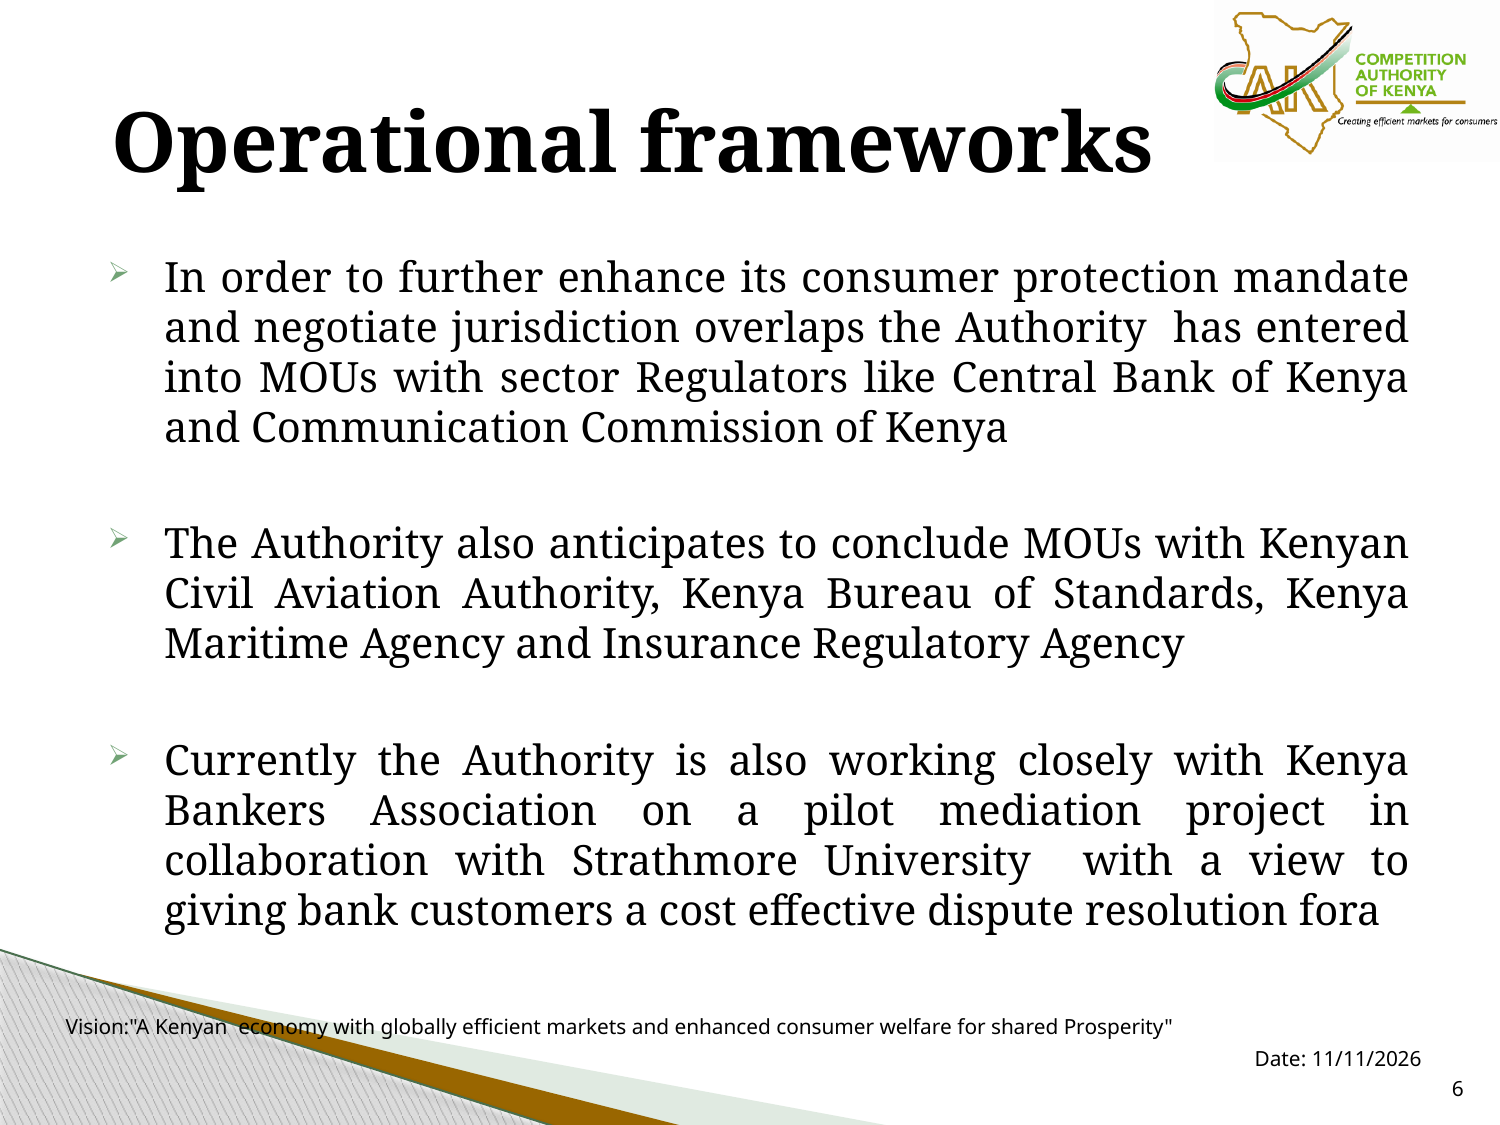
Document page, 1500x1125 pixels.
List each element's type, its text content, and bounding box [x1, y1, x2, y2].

footer Vision:"A Kenyan economy with globally efficient markets and enhanced consumer welfare for shared Prosperity" [0, 985, 1188, 1046]
picture [1213, 0, 1500, 162]
title Operational frameworks [75, 45, 1425, 233]
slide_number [1239, 1021, 1449, 1082]
list In order to further enhance its consumer protection mandate and negotiate jurisdiction overlaps the Authority has entered into MOUs with sector Regulators like Central Bank of Kenya and Communication Commission of Kenya The Authority also anticipates to conclude MOUs with Kenyan Civil Aviation Authority, Kenya Bureau of Standards, Kenya Maritime Agency and Insurance Regulatory Agency Currently the Authority is also working closely with Kenya Bankers Association on a pilot mediation project in collaboration with Strathmore University with a view to giving bank customers a cost effective dispute resolution fora [75, 242, 1425, 986]
slide_number 6 [1418, 1051, 1479, 1112]
